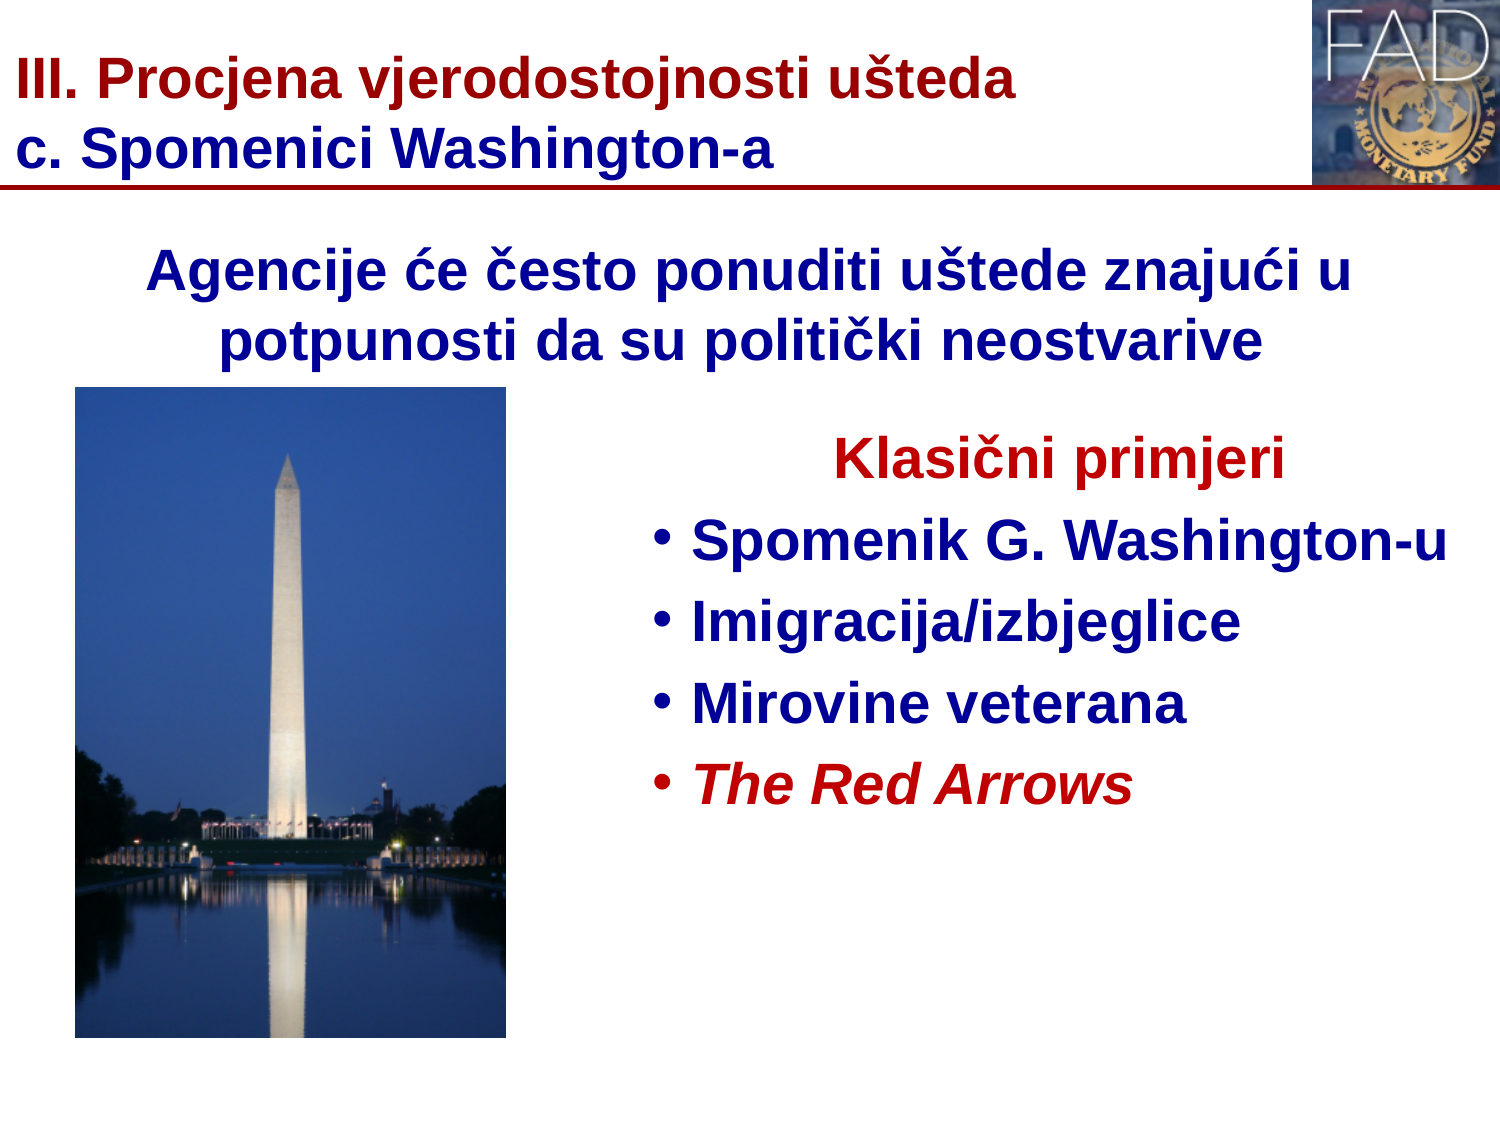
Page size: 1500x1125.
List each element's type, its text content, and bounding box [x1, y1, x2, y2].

picture [1312, 0, 1500, 185]
text_box Klasični primjeri Spomenik G. Washington-u Imigracija/izbjeglice Mirovine veterana The Red Arrows [637, 412, 1500, 1125]
text_box Agencije će često ponuditi uštede znajući u potpunosti da su politički neostvarive [74, 224, 1425, 1005]
picture [74, 387, 506, 1038]
title III. Procjena vjerodostojnosti ušteda c. Spomenici Washington-a [0, 12, 1301, 188]
